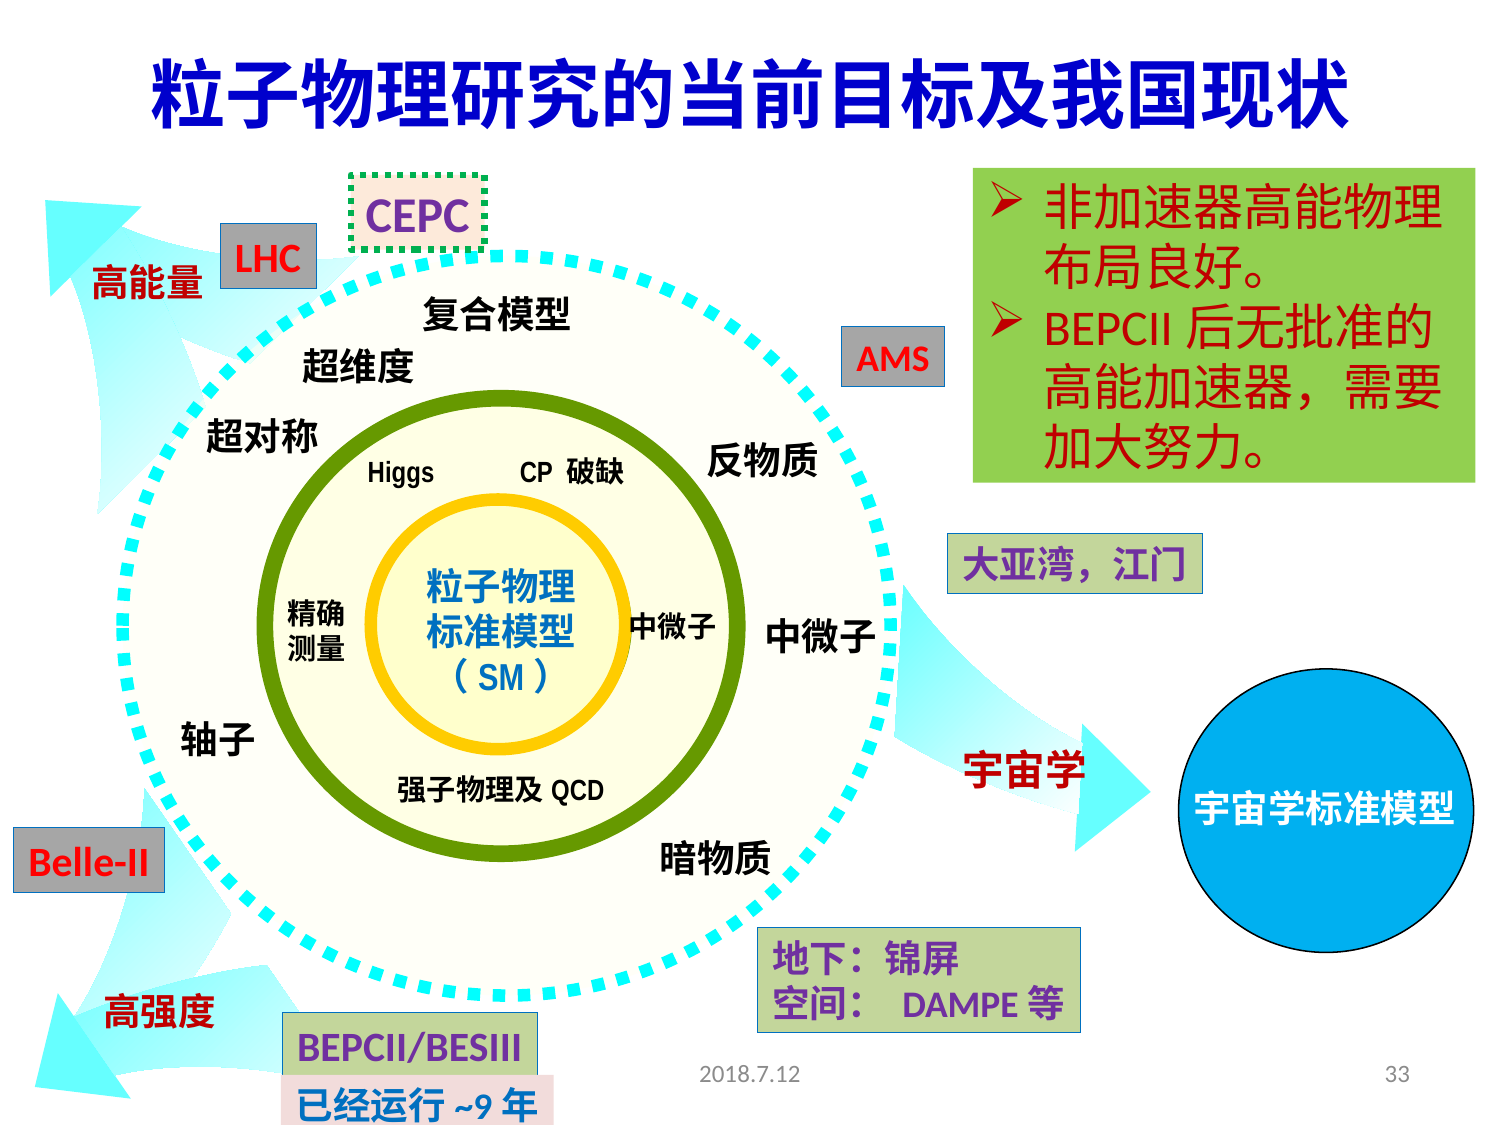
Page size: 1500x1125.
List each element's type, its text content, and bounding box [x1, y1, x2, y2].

text_box 非加速器高能物理布局良好。 BEPCII后无批准的高能加速器，需要加大努力。 [972, 167, 1476, 171]
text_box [0, 172, 1500, 1125]
title 粒子物理研究的当前目标及我国现状 [75, 30, 1425, 155]
